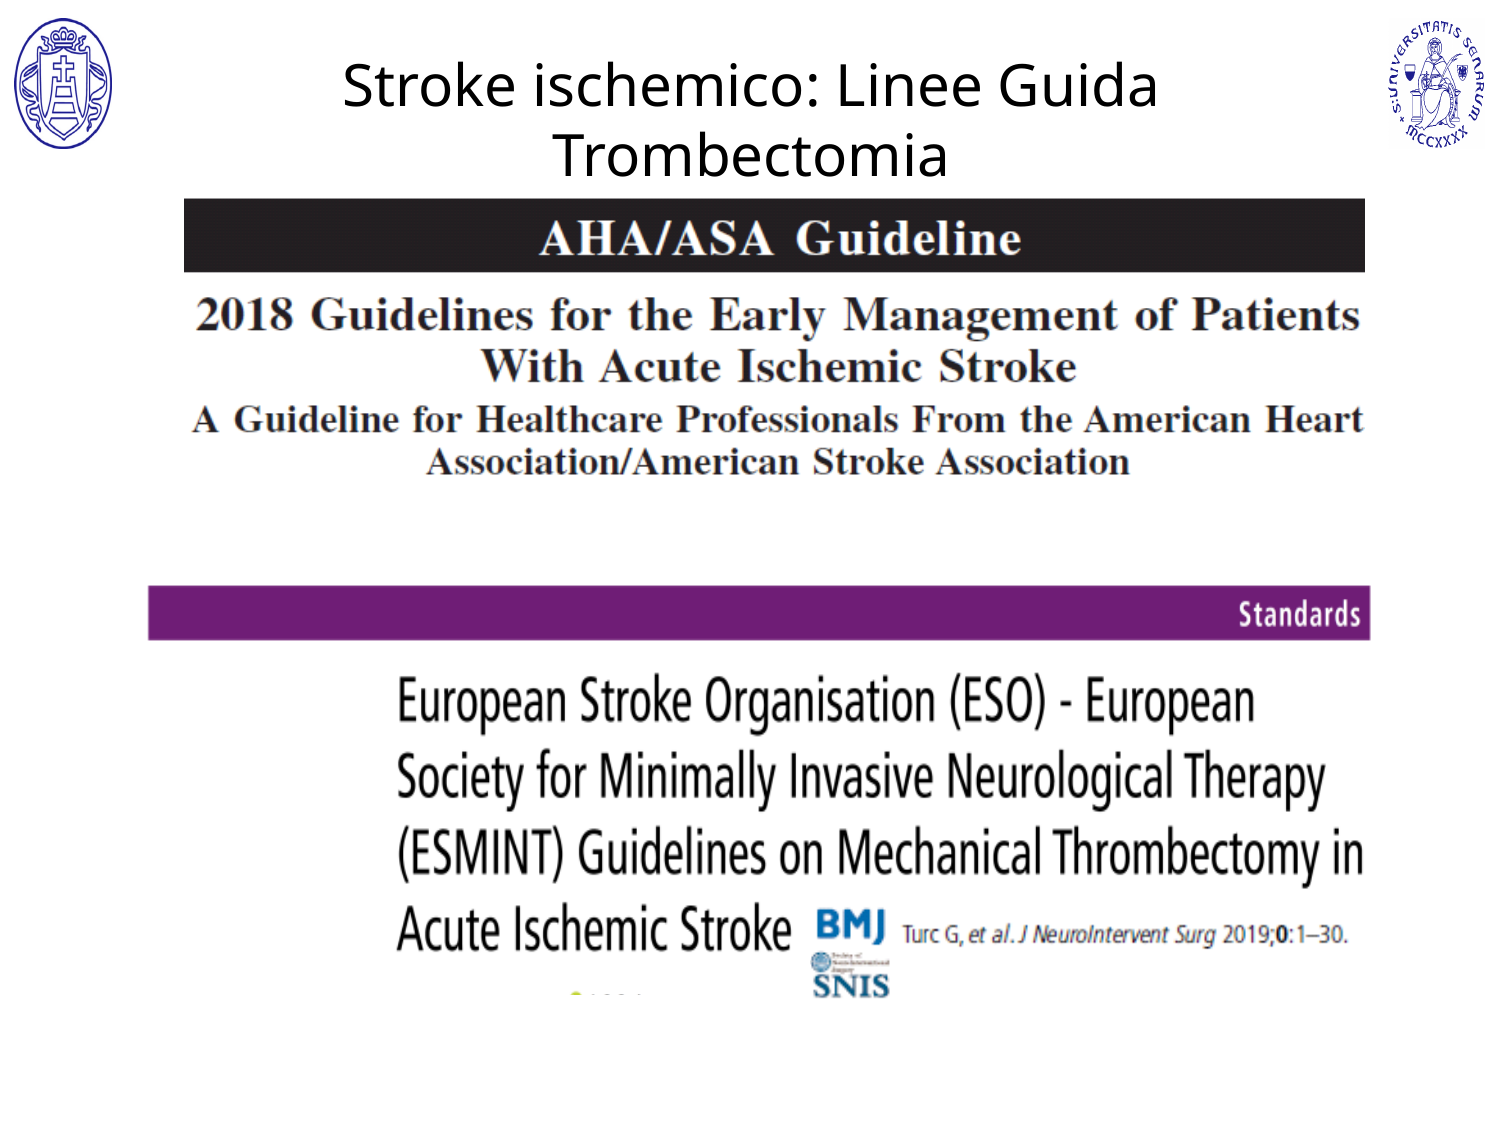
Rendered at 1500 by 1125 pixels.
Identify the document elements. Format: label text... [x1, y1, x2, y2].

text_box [129, 573, 1412, 1011]
picture [14, 18, 113, 149]
picture [184, 191, 1365, 492]
picture [1388, 18, 1485, 149]
text_box Stroke ischemico: Linee Guida Trombectomia [122, 41, 1381, 196]
